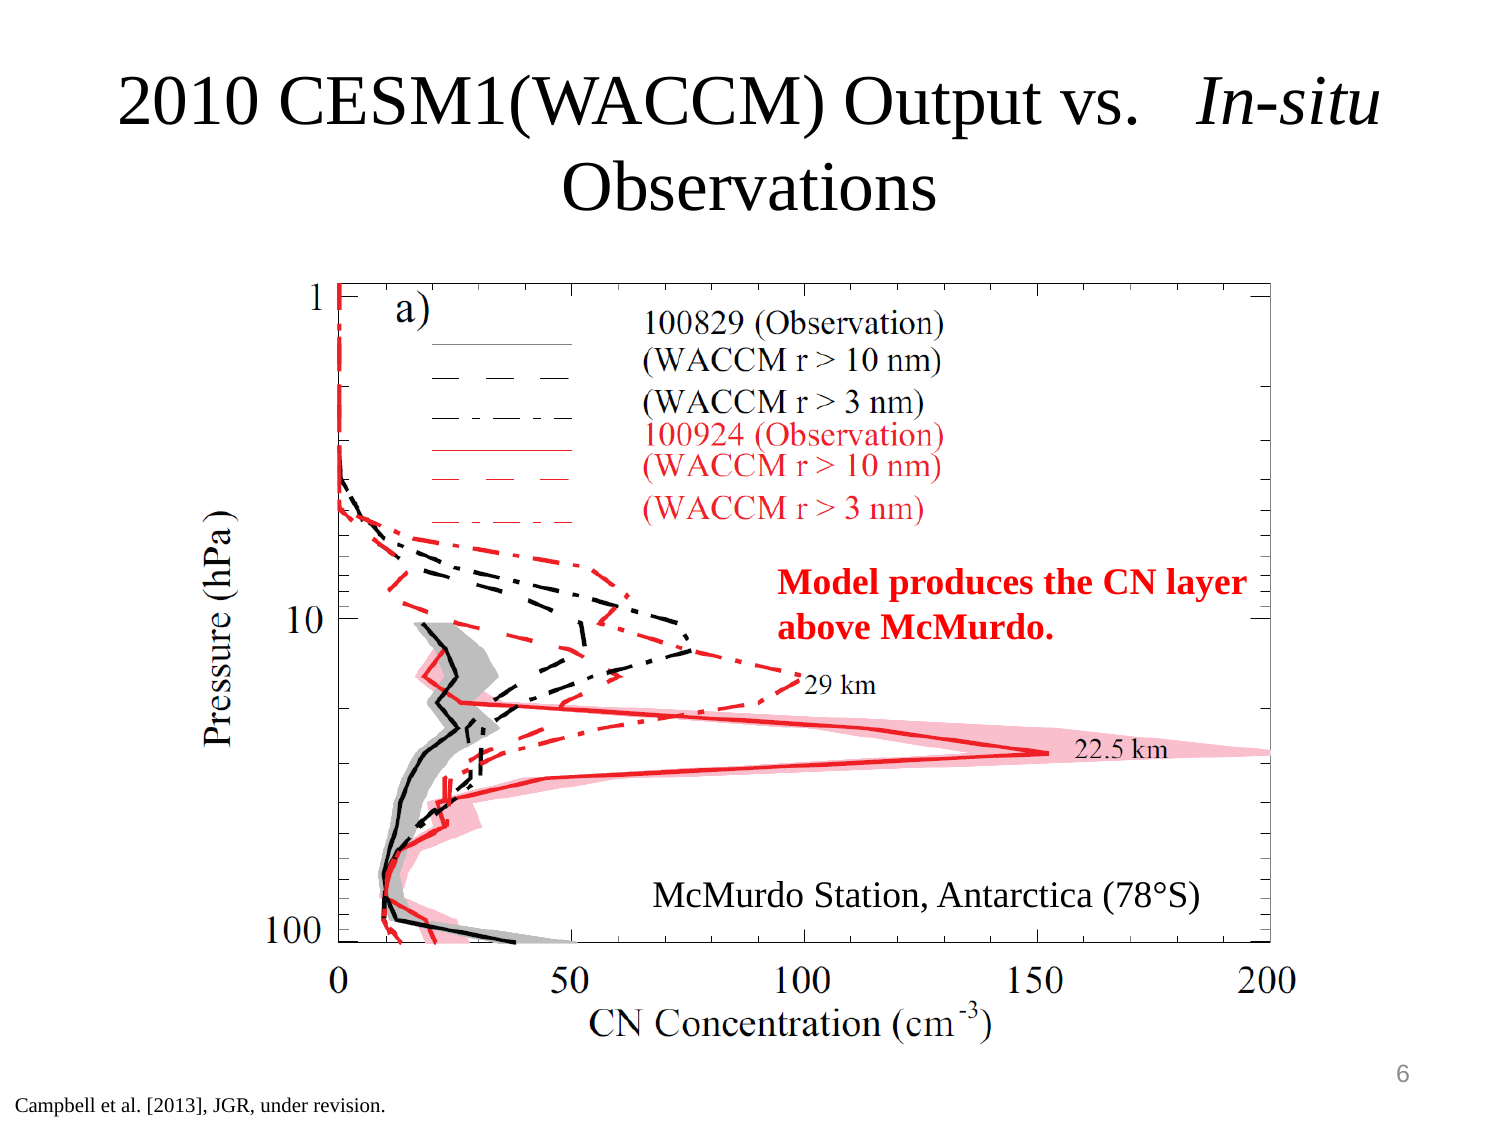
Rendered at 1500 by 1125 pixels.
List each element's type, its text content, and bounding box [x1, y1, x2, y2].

title 2010 CESM1(WACCM) Output vs. In-situ Observations [75, 45, 1425, 233]
text_box Campbell et al. [2013], JGR, under revision. [0, 1084, 725, 1125]
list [187, 274, 1301, 1051]
slide_number 6 [1074, 1042, 1425, 1103]
